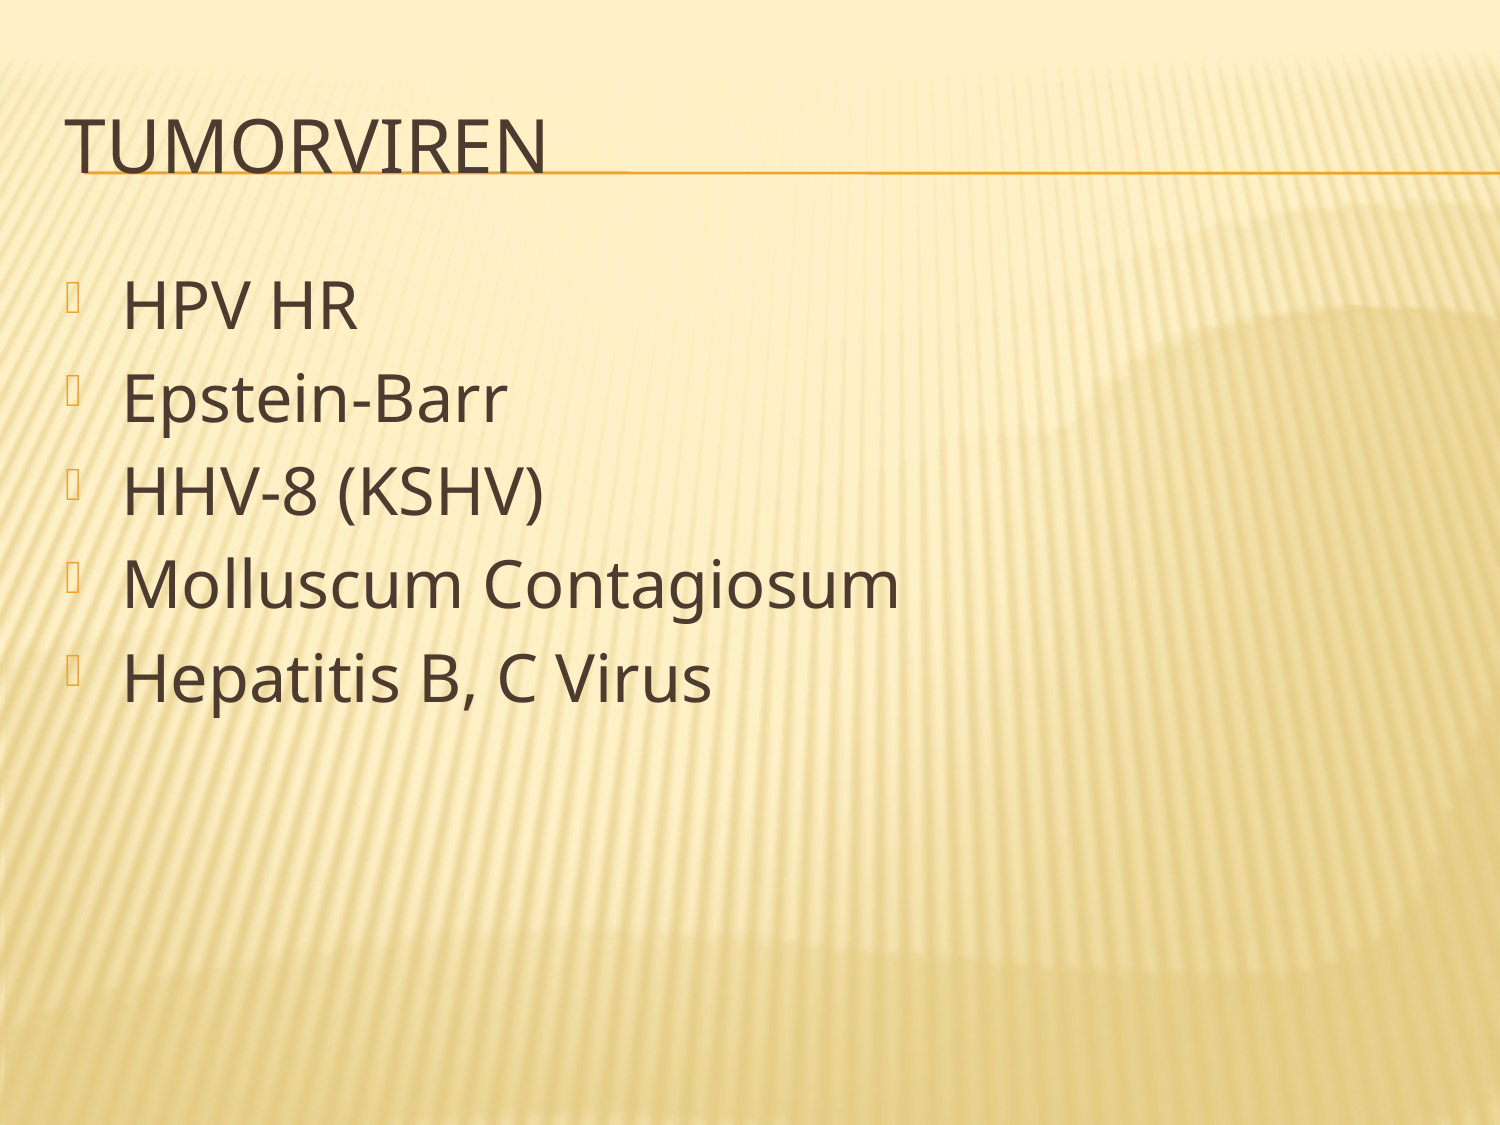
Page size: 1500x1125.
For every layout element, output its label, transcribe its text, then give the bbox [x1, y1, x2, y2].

list HPV HR Epstein-Barr HHV-8 (KSHV) Molluscum Contagiosum Hepatitis B, C Virus [50, 254, 1475, 998]
picture [0, 0, 1500, 1125]
title Tumorviren [50, 75, 1475, 213]
